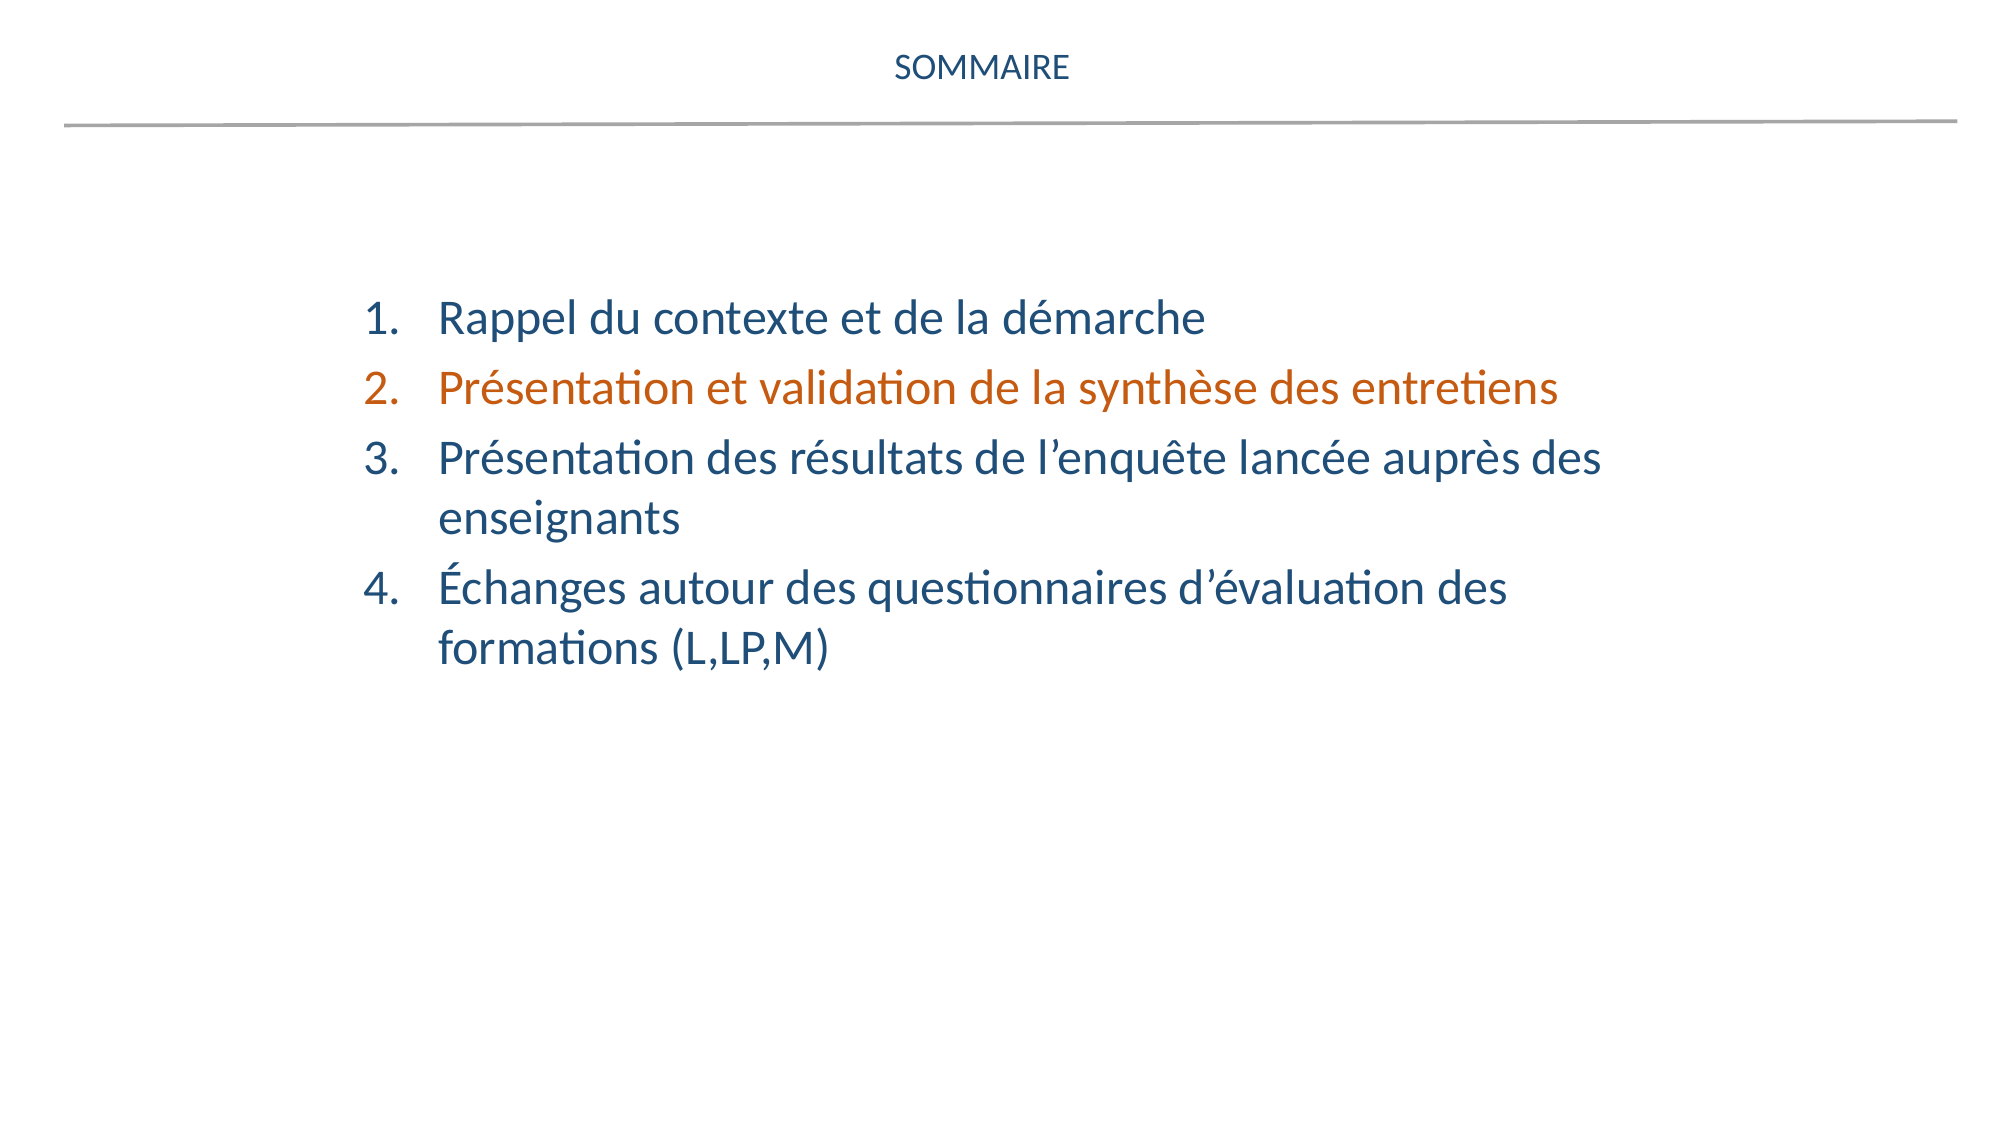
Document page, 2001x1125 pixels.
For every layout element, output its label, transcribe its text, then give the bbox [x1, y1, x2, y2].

title SOMMAIRE [0, 7, 1965, 128]
text_box Rappel du contexte et de la démarche Présentation et validation de la synthèse des entretiens Présentation des résultats de l’enquête lancée auprès des enseignants Échanges autour des questionnaires d’évaluation des formations (L,LP,M) [348, 277, 1721, 683]
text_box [64, 121, 1958, 126]
